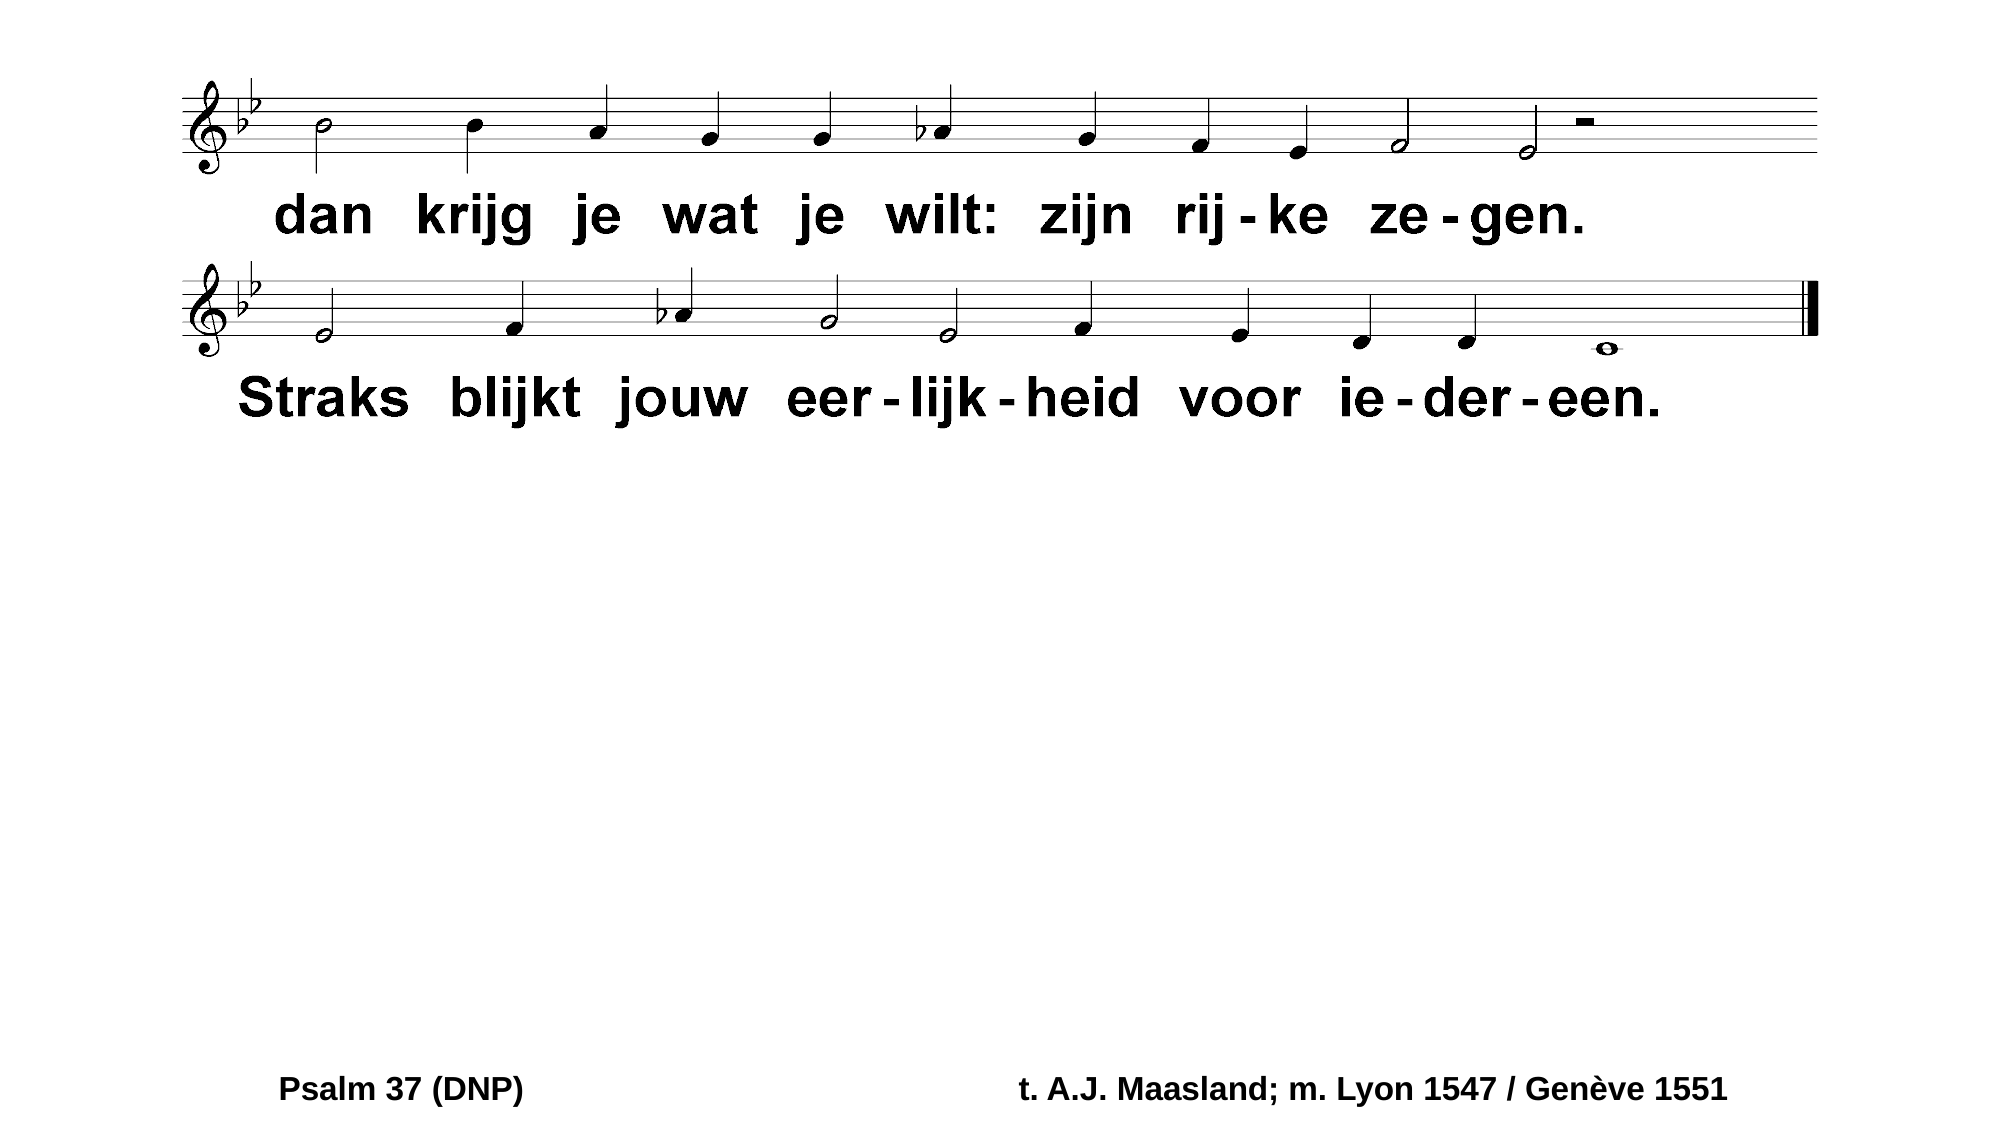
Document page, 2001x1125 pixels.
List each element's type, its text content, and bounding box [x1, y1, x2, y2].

picture [166, 62, 1834, 444]
text_box Psalm 37 (DNP) t. A.J. Maasland; m. Lyon 1547 / Genève 1551 [263, 1059, 1745, 1115]
